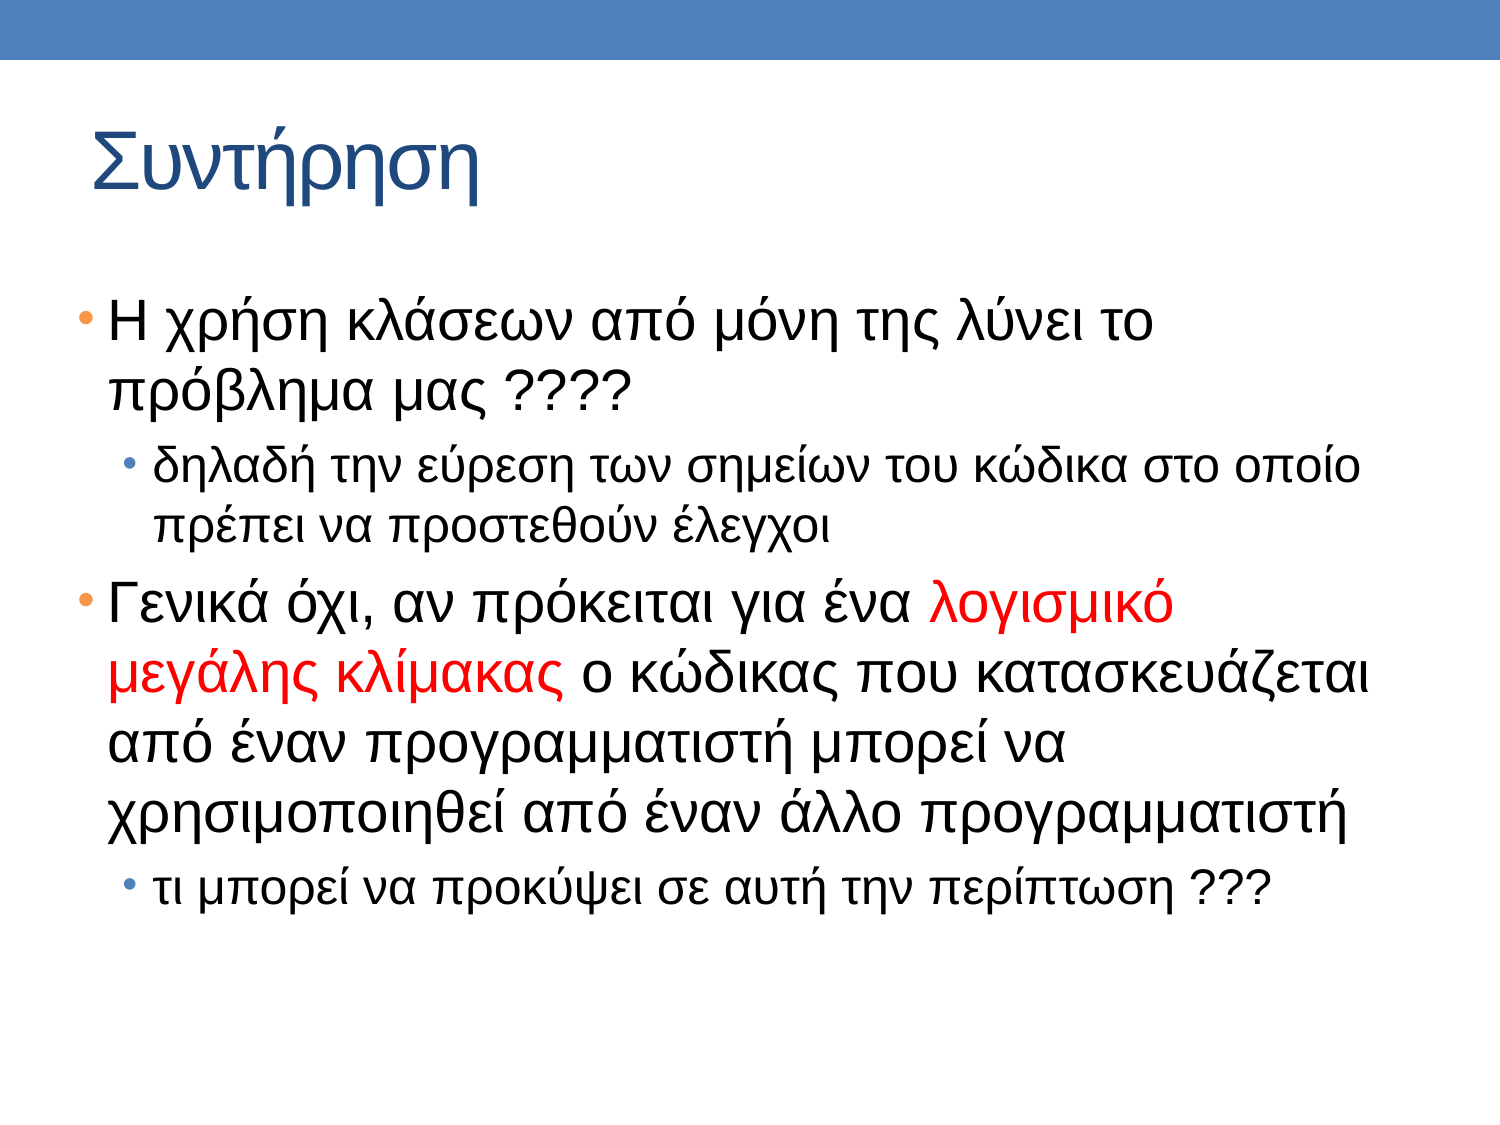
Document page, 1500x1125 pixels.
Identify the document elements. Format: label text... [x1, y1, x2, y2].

list Η χρήση κλάσεων από μόνη της λύνει το πρόβλημα μας ???? δηλαδή την εύρεση των σημείων του κώδικα στο οποίο πρέπει να προστεθούν έλεγχοι Γενικά όχι, αν πρόκειται για ένα λογισμικό μεγάλης κλίμακας ο κώδικας που κατασκευάζεται από έναν προγραμματιστή μπορεί να χρησιμοποιηθεί από έναν άλλο προγραμματιστή τι μπορεί να προκύψει σε αυτή την περίπτωση ??? [62, 275, 1413, 1019]
title Συντήρηση [75, 62, 1425, 250]
